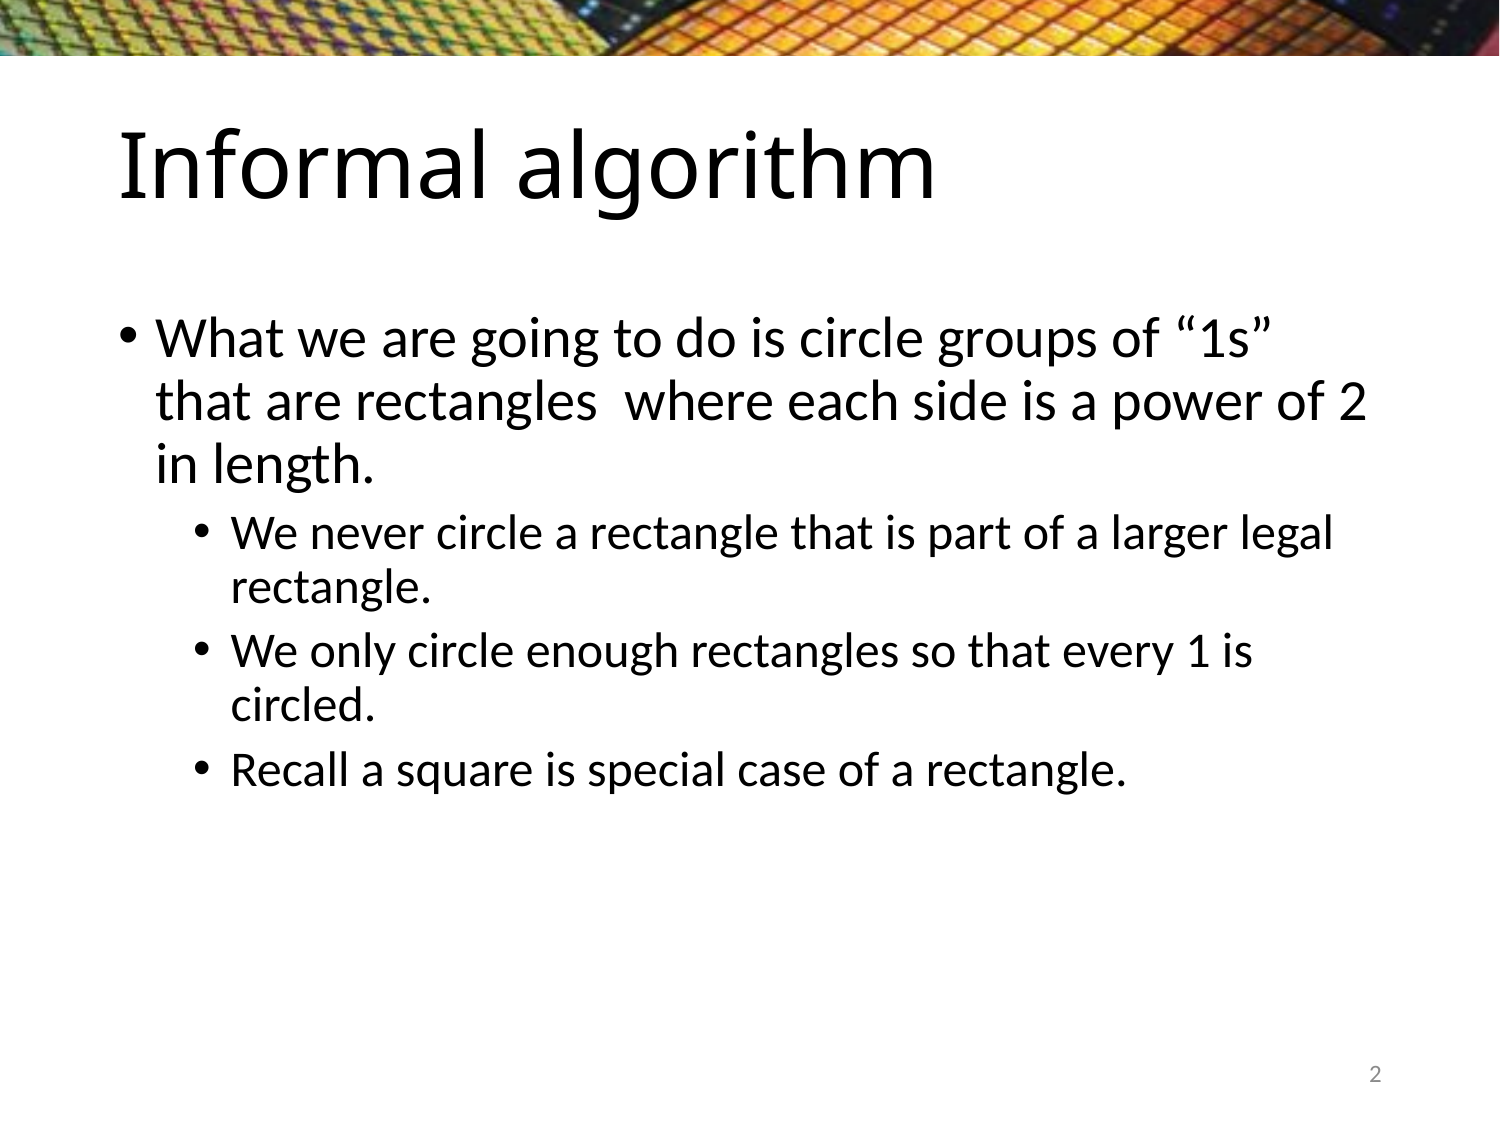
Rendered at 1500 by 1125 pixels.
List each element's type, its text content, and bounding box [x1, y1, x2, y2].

list What we are going to do is circle groups of “1s” that are rectangles where each side is a power of 2 in length. We never circle a rectangle that is part of a larger legal rectangle. We only circle enough rectangles so that every 1 is circled. Recall a square is special case of a rectangle. [103, 299, 1397, 1014]
picture [0, 0, 1500, 56]
title Informal algorithm [103, 59, 1397, 278]
slide_number 2 [1059, 1042, 1397, 1103]
